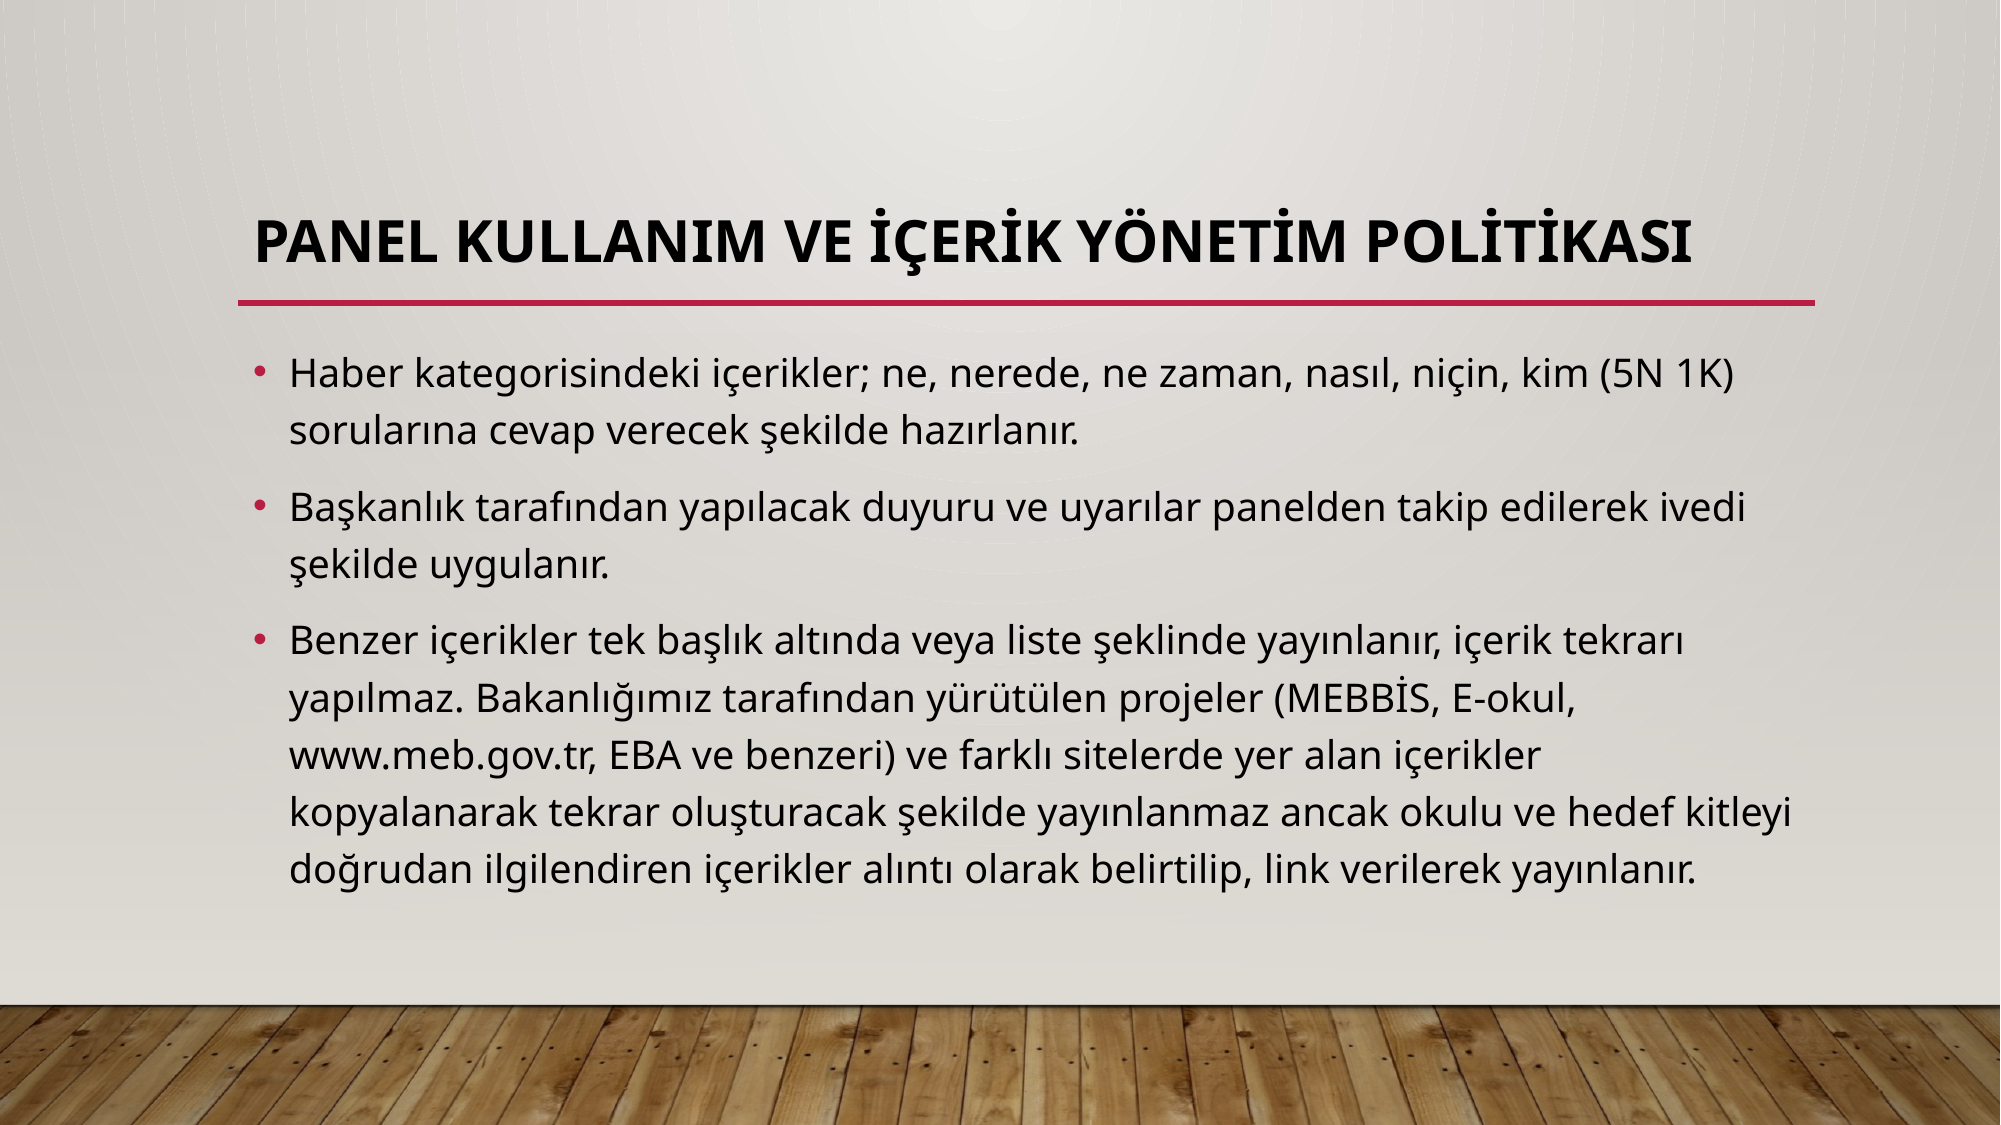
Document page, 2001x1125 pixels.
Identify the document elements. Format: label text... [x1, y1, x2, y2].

picture [0, 1005, 2000, 1125]
list Haber kategorisindeki içerikler; ne, nerede, ne zaman, nasıl, niçin, kim (5N 1K) sorularına cevap verecek şekilde hazırlanır. Başkanlık tarafından yapılacak duyuru ve uyarılar panelden takip edilerek ivedi şekilde uygulanır. Benzer içerikler tek başlık altında veya liste şeklinde yayınlanır, içerik tekrarı yapılmaz. Bakanlığımız tarafından yürütülen projeler (MEBBİS, E-okul, www.meb.gov.tr, EBA ve benzeri) ve farklı sitelerde yer alan içerikler kopyalanarak tekrar oluşturacak şekilde yayınlanmaz ancak okulu ve hedef kitleyi doğrudan ilgilendiren içerikler alıntı olarak belirtilip, link verilerek yayınlanır. [238, 330, 1814, 921]
title Panel kullanım ve içerik yönetim politikası [238, 204, 1814, 305]
